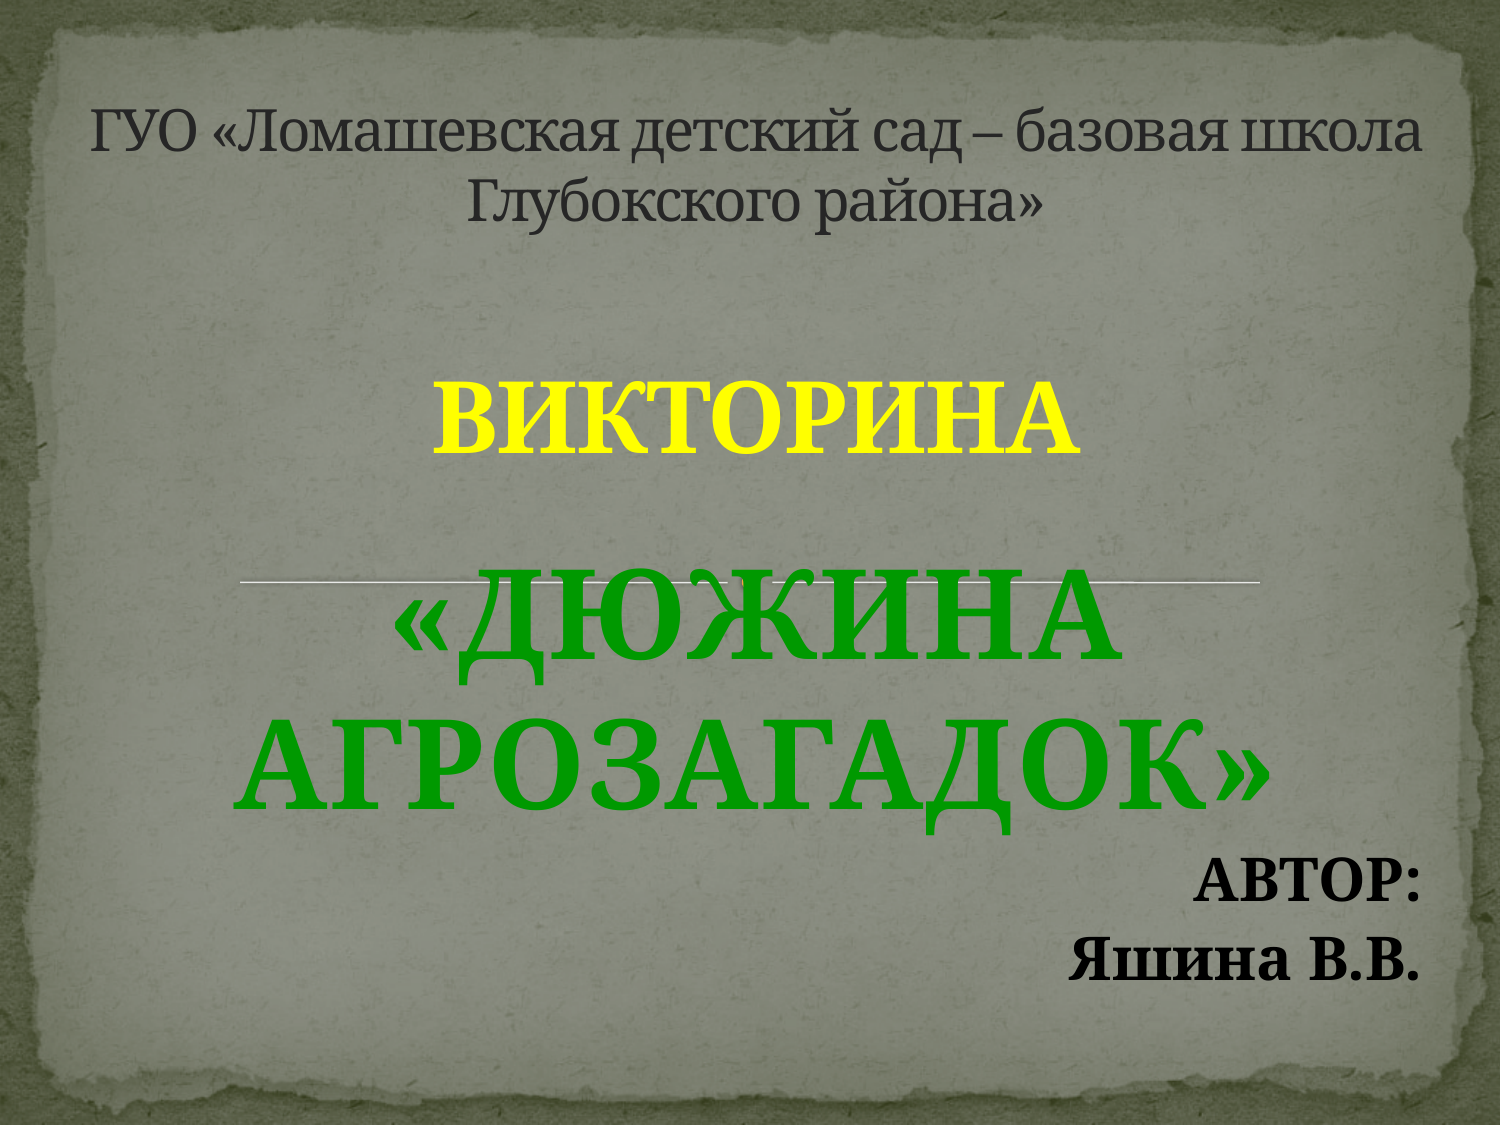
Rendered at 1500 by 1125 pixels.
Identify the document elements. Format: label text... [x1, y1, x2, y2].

subtitle «ДЮЖИНА АГРОЗАГАДОК» АВТОР: Яшина В.В. [75, 527, 1438, 1043]
title ГУО «Ломашевская детский сад – базовая школа Глубокского района» ВИКТОРИНА [74, 152, 1438, 481]
